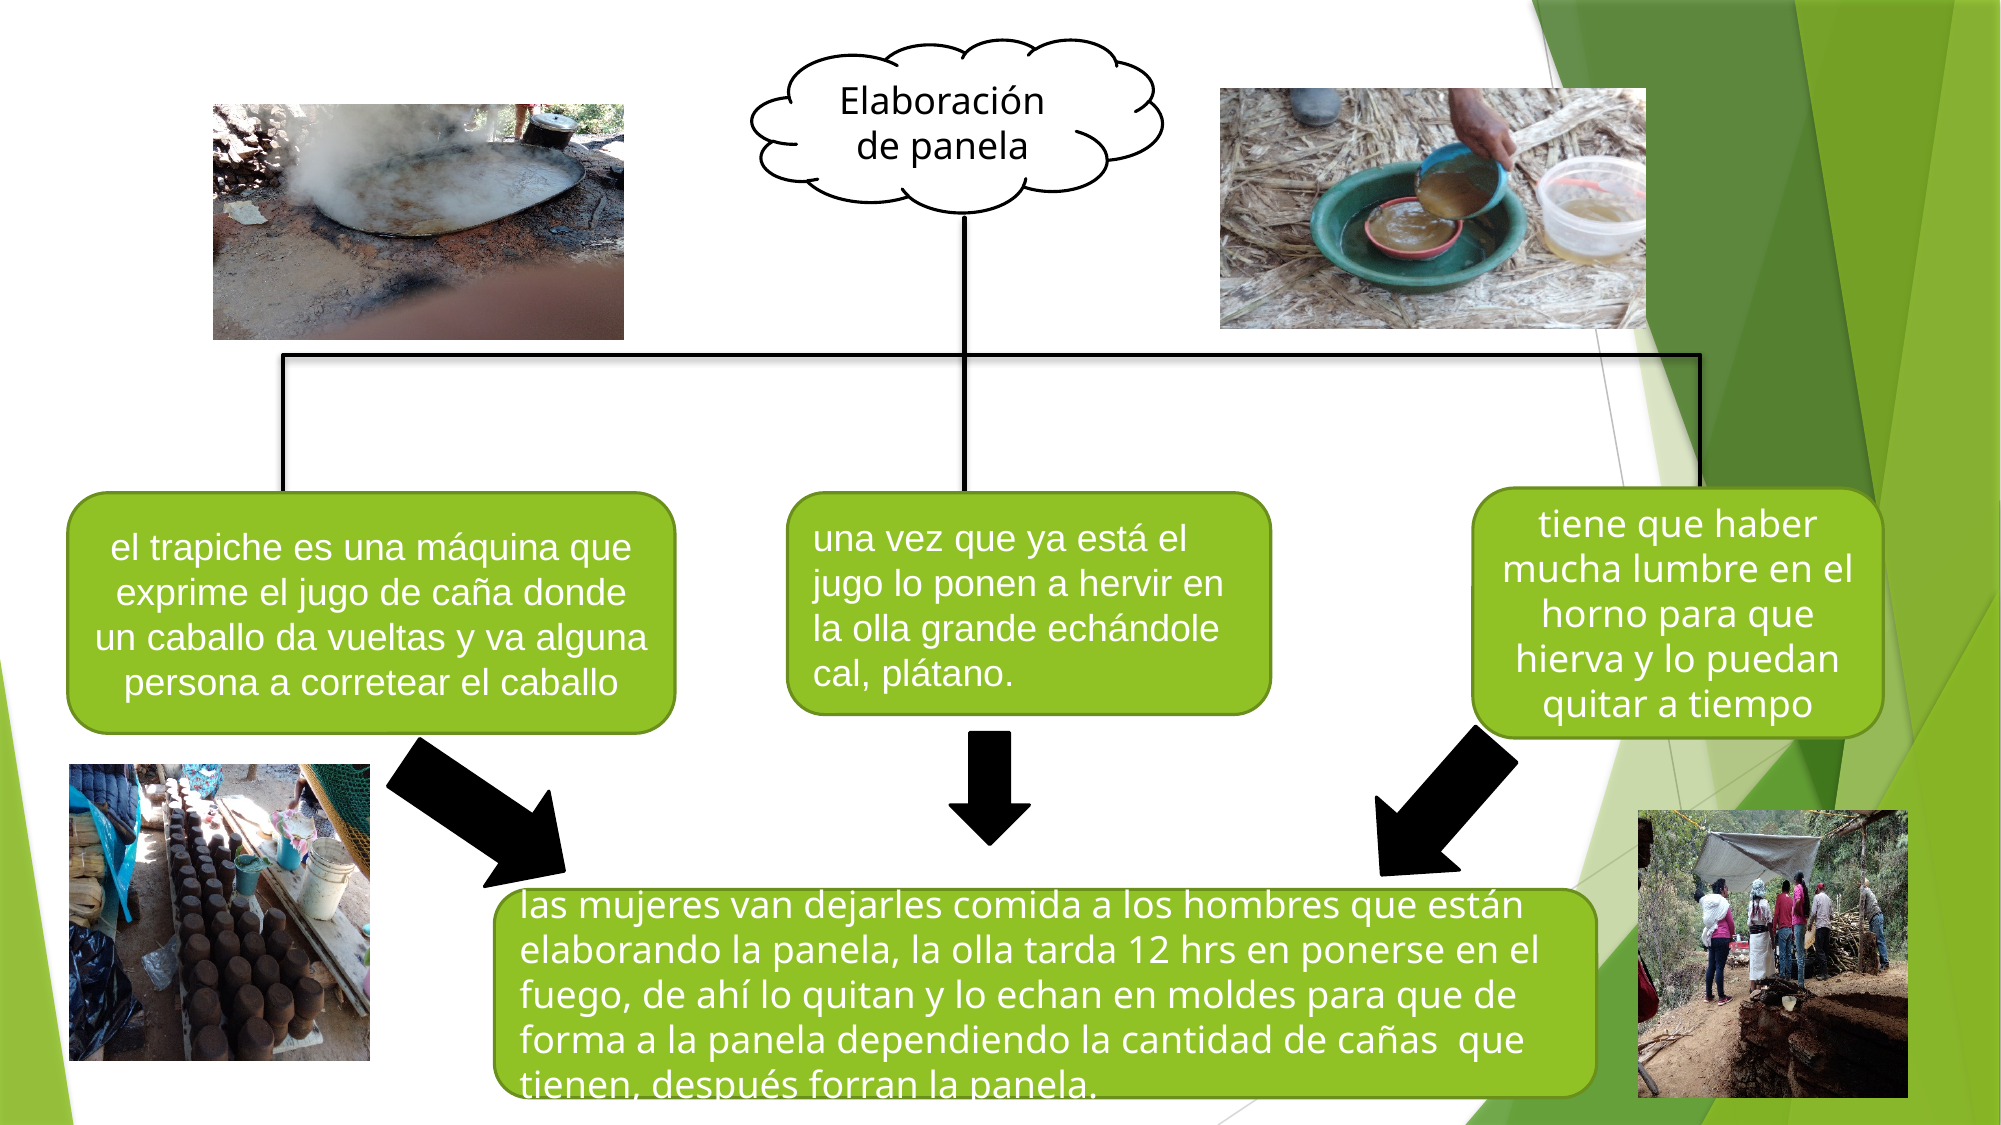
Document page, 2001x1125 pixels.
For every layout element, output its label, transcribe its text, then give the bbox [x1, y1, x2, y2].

text_box tiene que haber mucha lumbre en el horno para que hierva y lo puedan quitar a tiempo [1471, 486, 1885, 740]
picture [1220, 88, 1647, 329]
text_box [386, 737, 566, 889]
text_box Elaboración de panela [750, 38, 1165, 215]
text_box una vez que ya está el jugo lo ponen a hervir en la olla grande echándole cal, plátano. [785, 491, 1273, 717]
picture [1638, 809, 1908, 1099]
text_box las mujeres van dejarles comida a los hombres que están elaborando la panela, la olla tarda 12 hrs en ponerse en el fuego, de ahí lo quitan y lo echan en moldes para que de forma a la panela dependiendo la cantidad de cañas que tienen, después forran la panela. [492, 887, 1599, 1100]
text_box el trapiche es una máquina que exprime el jugo de caña donde un caballo da vueltas y va alguna persona a corretear el caballo [66, 491, 677, 735]
text_box [948, 730, 1031, 846]
text_box [1374, 724, 1519, 877]
picture [212, 104, 625, 341]
picture [68, 763, 370, 1061]
